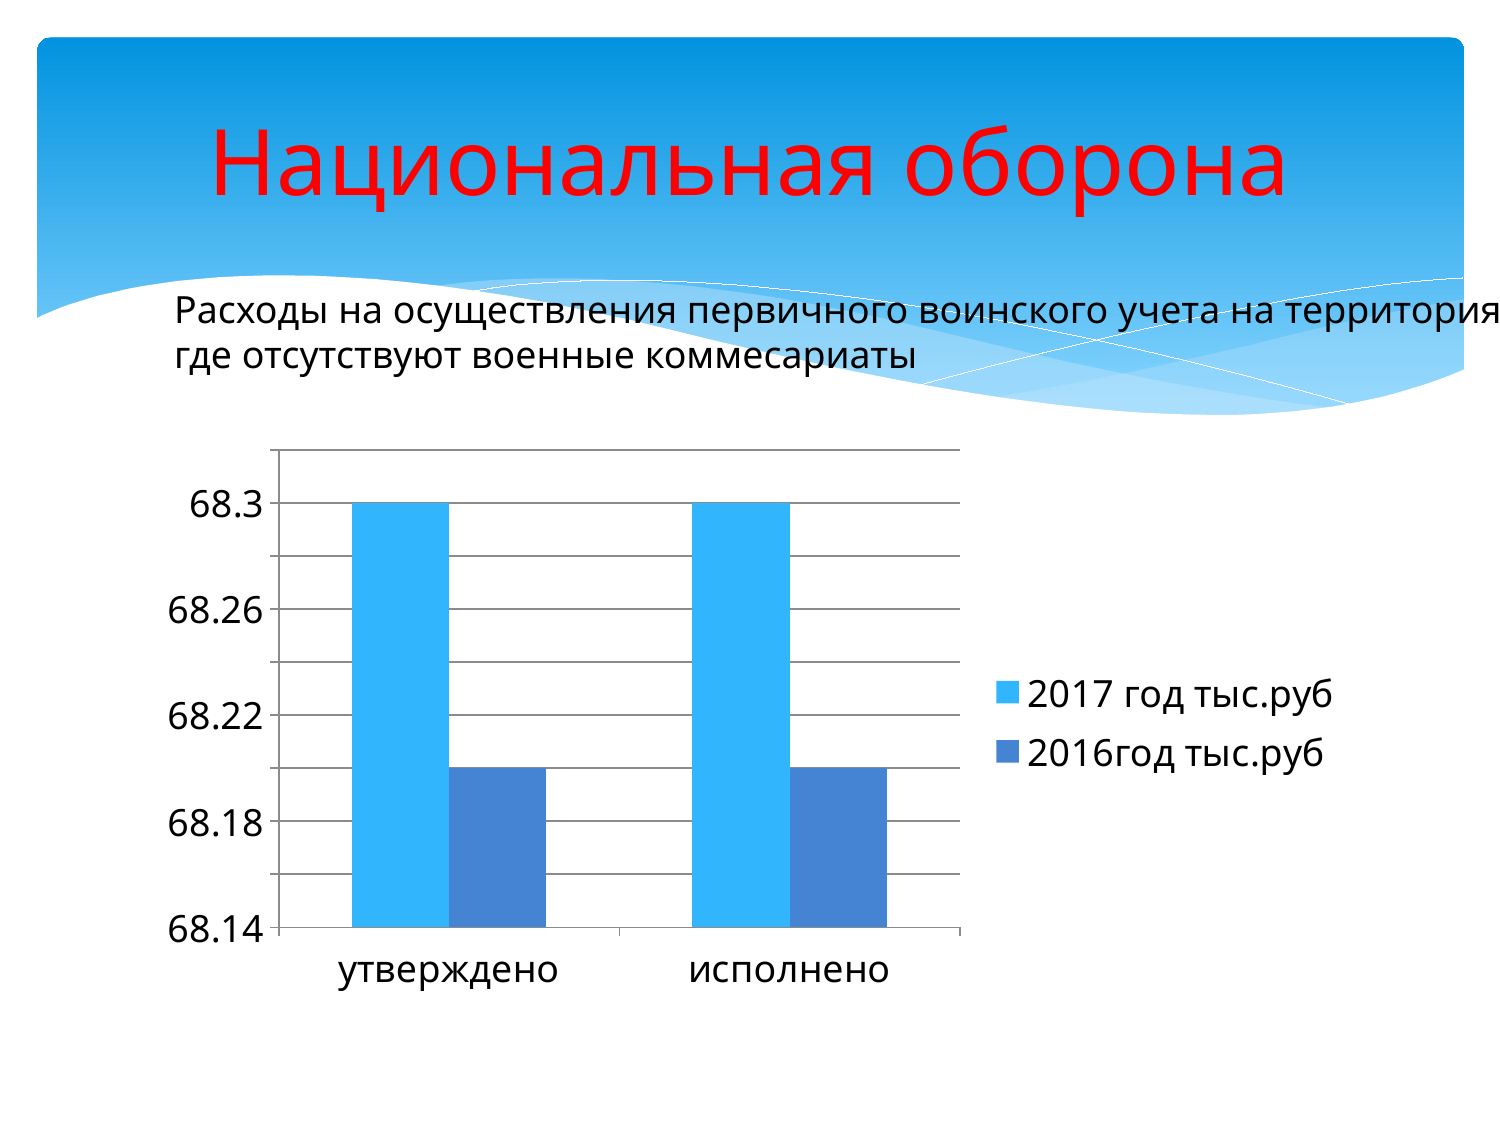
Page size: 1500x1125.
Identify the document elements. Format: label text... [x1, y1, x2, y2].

title Национальная оборона [75, 55, 1425, 261]
text_box Расходы на осуществления первичного воинского учета на территориях где отсутствуют военные коммесариаты [159, 278, 1500, 384]
chart [142, 438, 1359, 1006]
